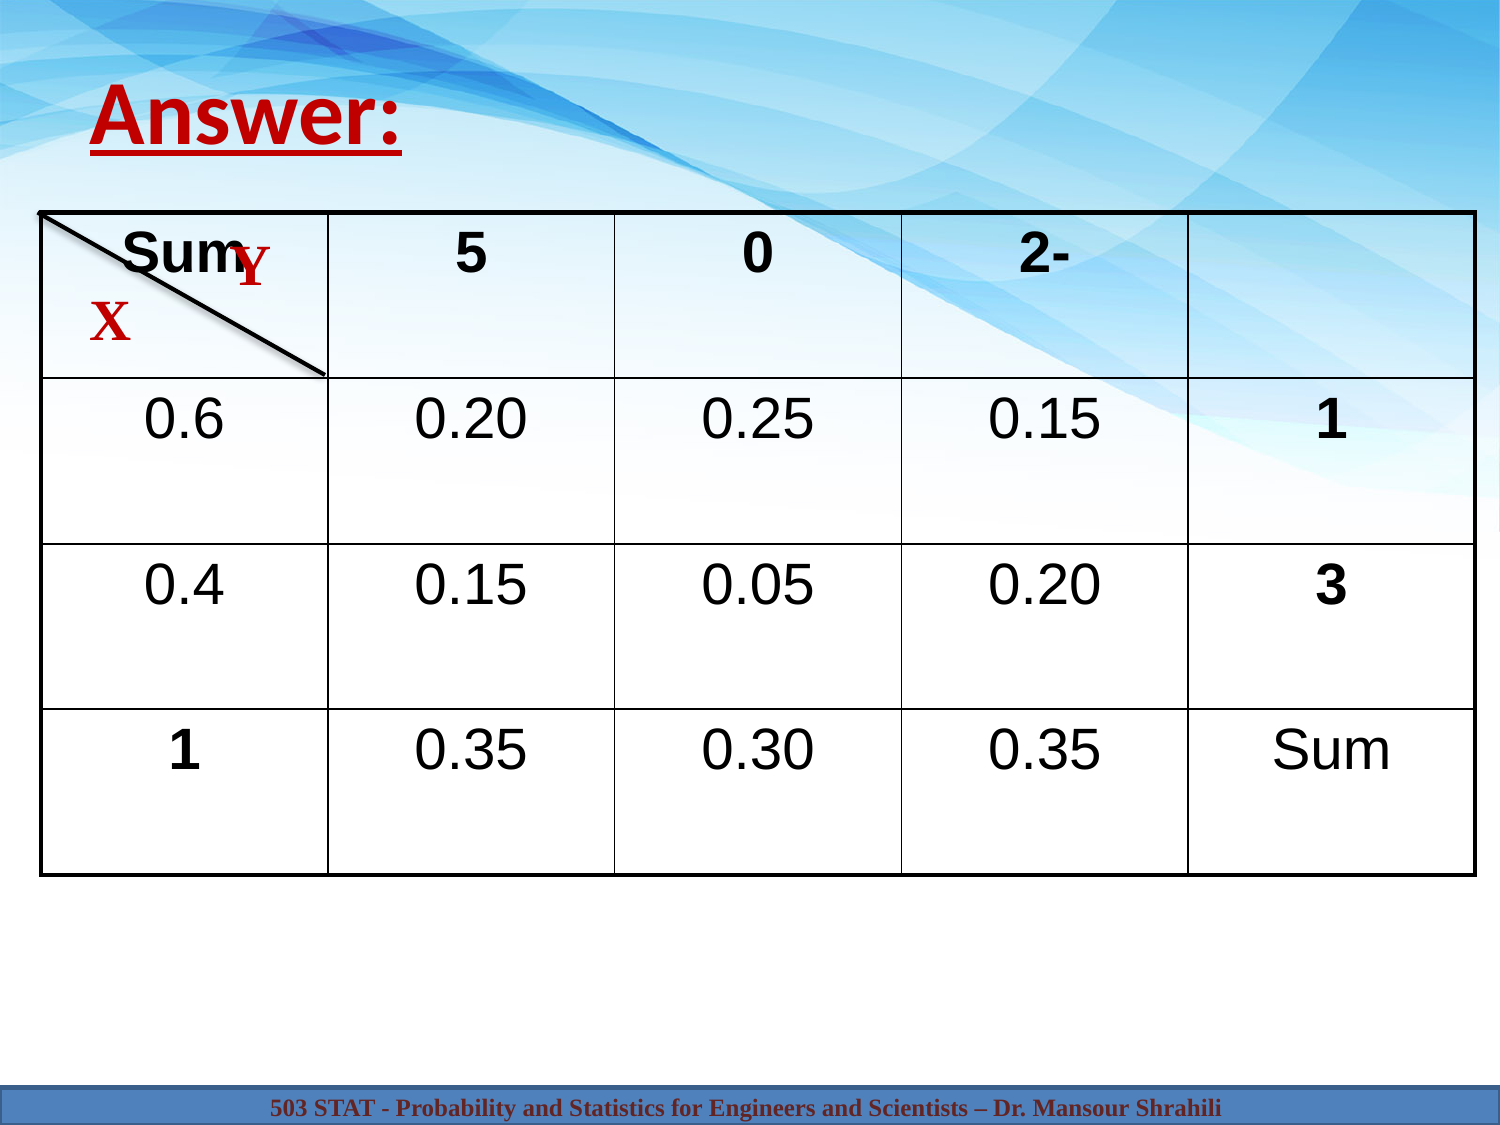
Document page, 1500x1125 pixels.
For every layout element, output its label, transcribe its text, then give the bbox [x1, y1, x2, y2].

table_cell 0.4 [43, 545, 327, 708]
table_header 5 [329, 215, 614, 377]
table_header [1189, 215, 1473, 377]
table_cell 0.25 [615, 379, 901, 543]
table_cell 0.15 [902, 379, 1187, 543]
table_cell 0.20 [902, 545, 1187, 708]
picture [0, 0, 1500, 1085]
table_cell 0.15 [329, 545, 614, 708]
table_cell 0.05 [615, 545, 901, 708]
table_header 0 [615, 215, 901, 377]
table_cell 0.35 [329, 710, 614, 873]
table_cell 0.30 [615, 710, 901, 873]
table_cell 0.20 [329, 379, 614, 543]
table_cell 1 [1189, 379, 1473, 543]
table_cell 0.35 [902, 710, 1187, 873]
table_cell 1 [43, 710, 327, 873]
table_cell 0.6 [43, 382, 327, 543]
table_cell Sum [1189, 710, 1473, 873]
table_cell 3 [1189, 545, 1473, 708]
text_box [37, 212, 326, 376]
title Answer: [75, 45, 1425, 210]
table_header -2 [902, 215, 1187, 377]
